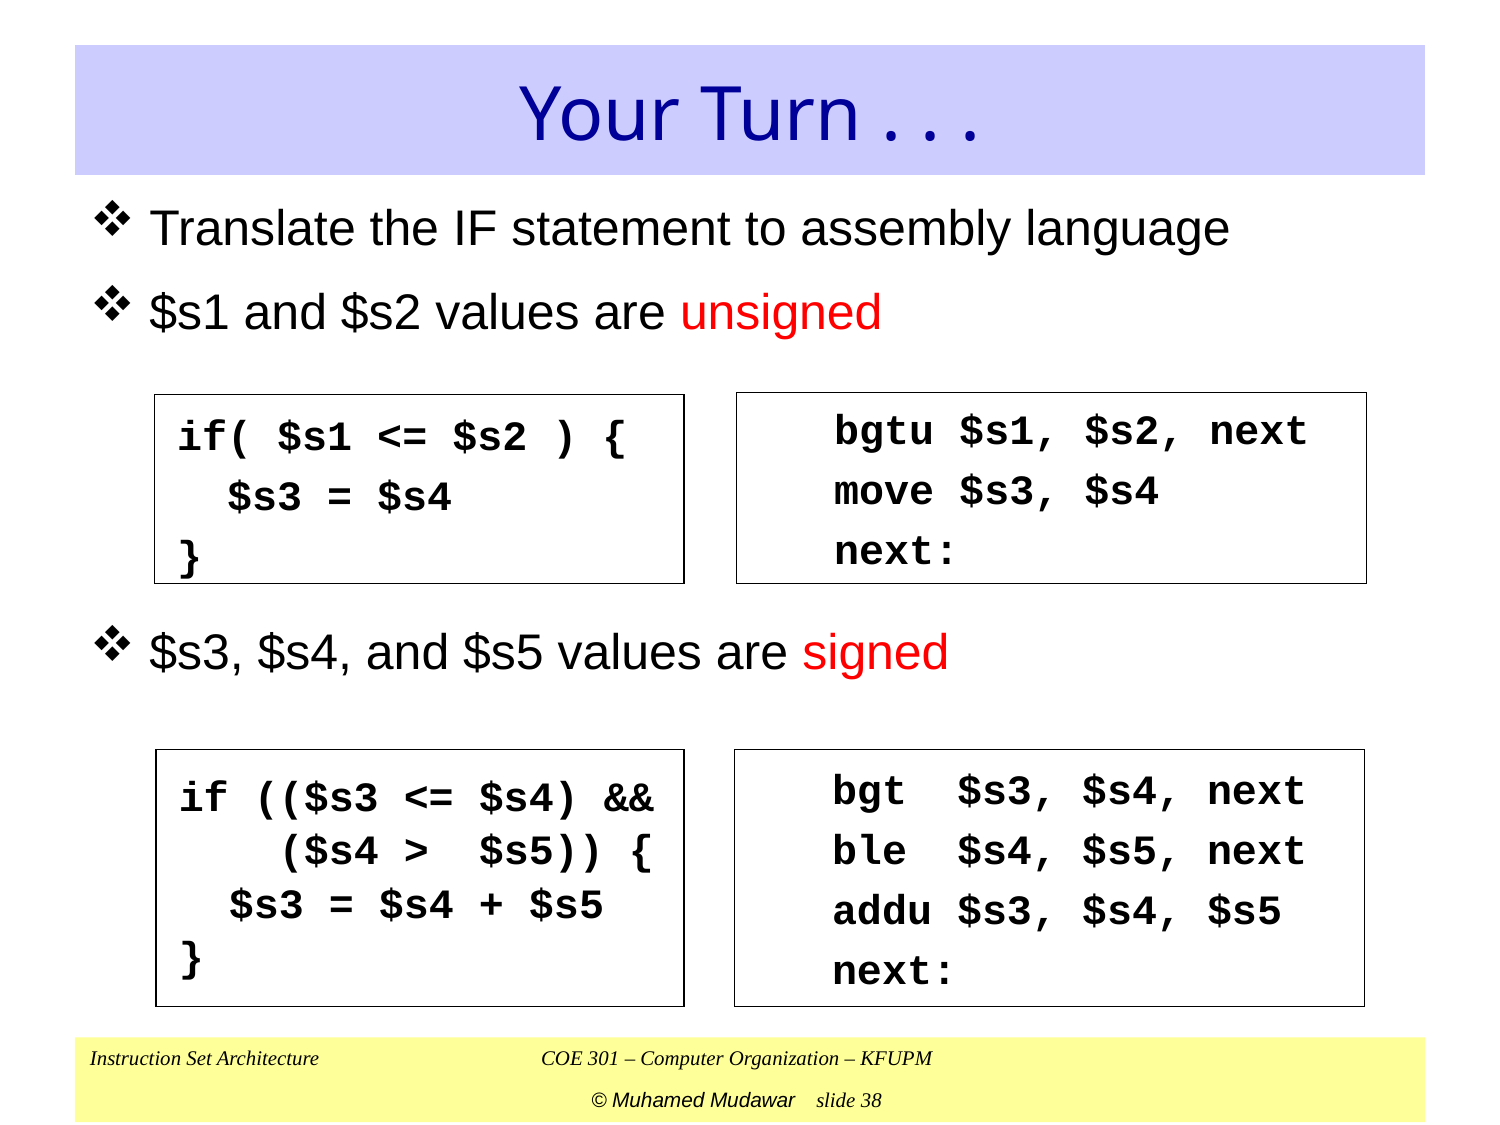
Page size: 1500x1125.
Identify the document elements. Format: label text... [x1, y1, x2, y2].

title Your Turn . . . [75, 45, 1425, 175]
text_box if (($s3 <= $s4) && ($s4 > $s5)) { $s3 = $s4 + $s5 } [156, 749, 684, 1007]
text_box bgt $s3, $s4, next ble $s4, $s5, next addu $s3, $s4, $s5 next: [734, 749, 1365, 1007]
text_box if( $s1 <= $s2 ) { $s3 = $s4 } [154, 394, 684, 584]
text_box bgtu $s1, $s2, next move $s3, $s4 next: [736, 392, 1367, 584]
list Translate the IF statement to assembly language $s1 and $s2 values are unsigned $s3, $s4, and $s5 values are signed [75, 187, 1425, 856]
